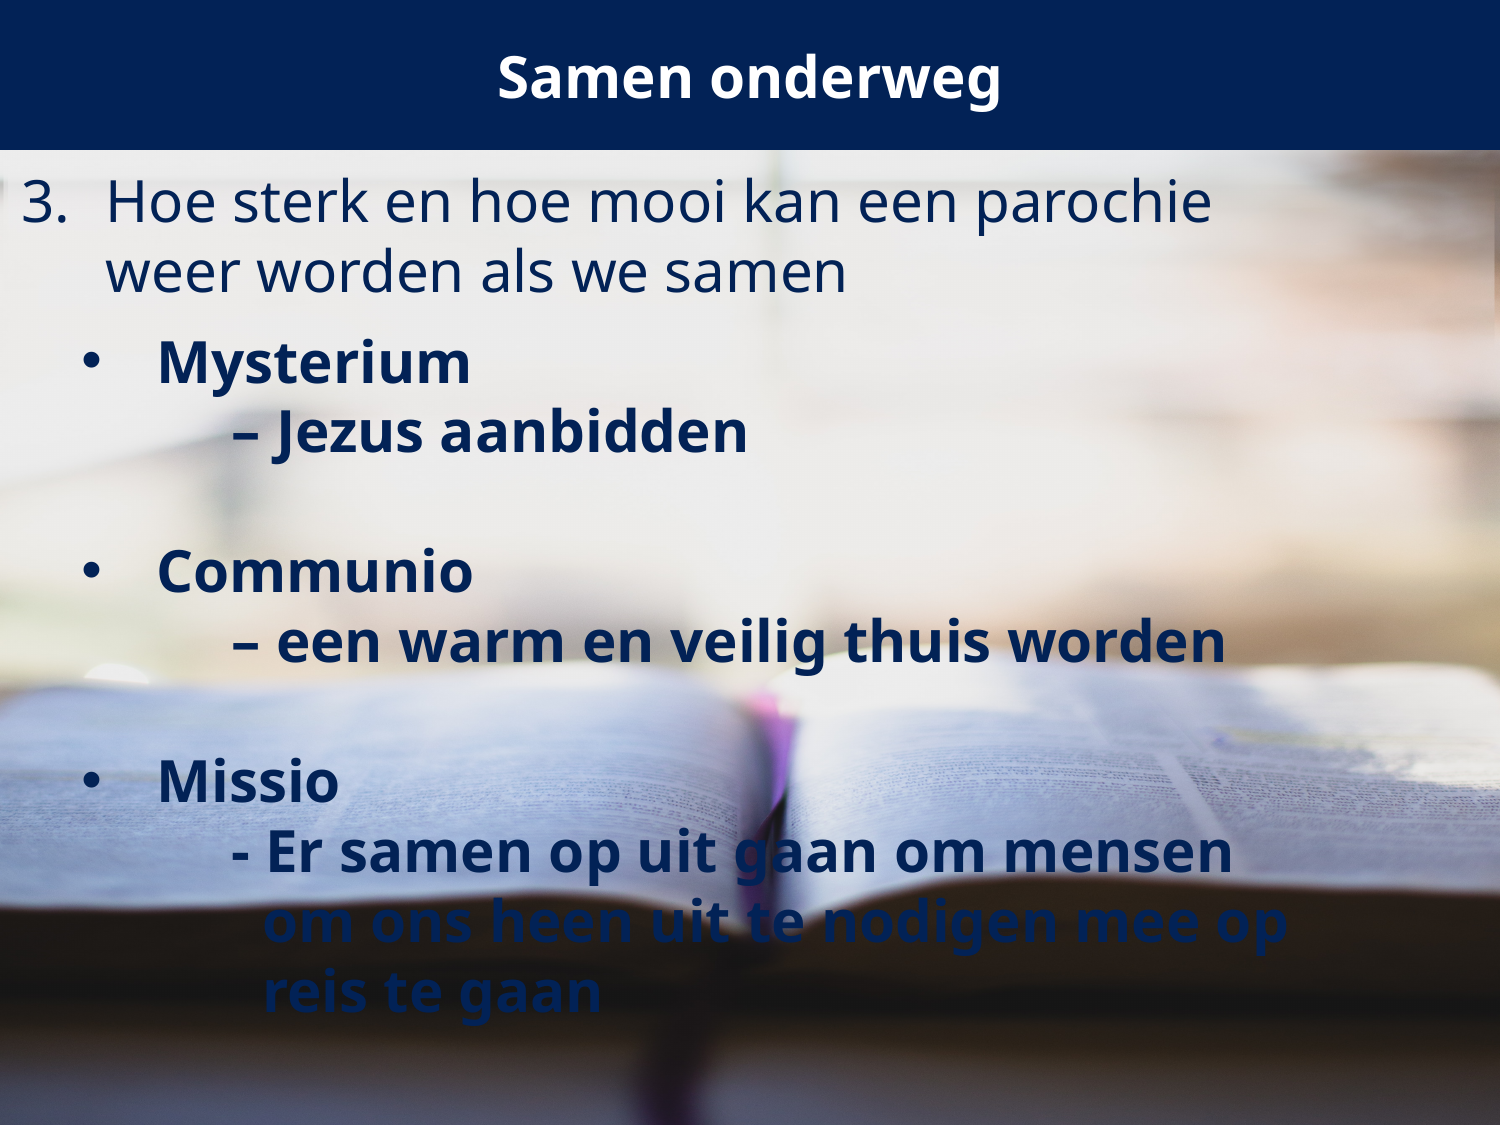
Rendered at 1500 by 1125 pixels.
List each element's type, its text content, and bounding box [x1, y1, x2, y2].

text_box Mysterium – Jezus aanbidden Communio – een warm en veilig thuis worden Missio - Er samen op uit gaan om mensen om ons heen uit te nodigen mee op reis te gaan [74, 317, 1486, 1077]
text_box Hoe sterk en hoe mooi kan een parochie weer worden als we samen [13, 156, 1309, 572]
picture [0, 151, 1500, 1125]
title Samen onderweg [0, 0, 1500, 151]
